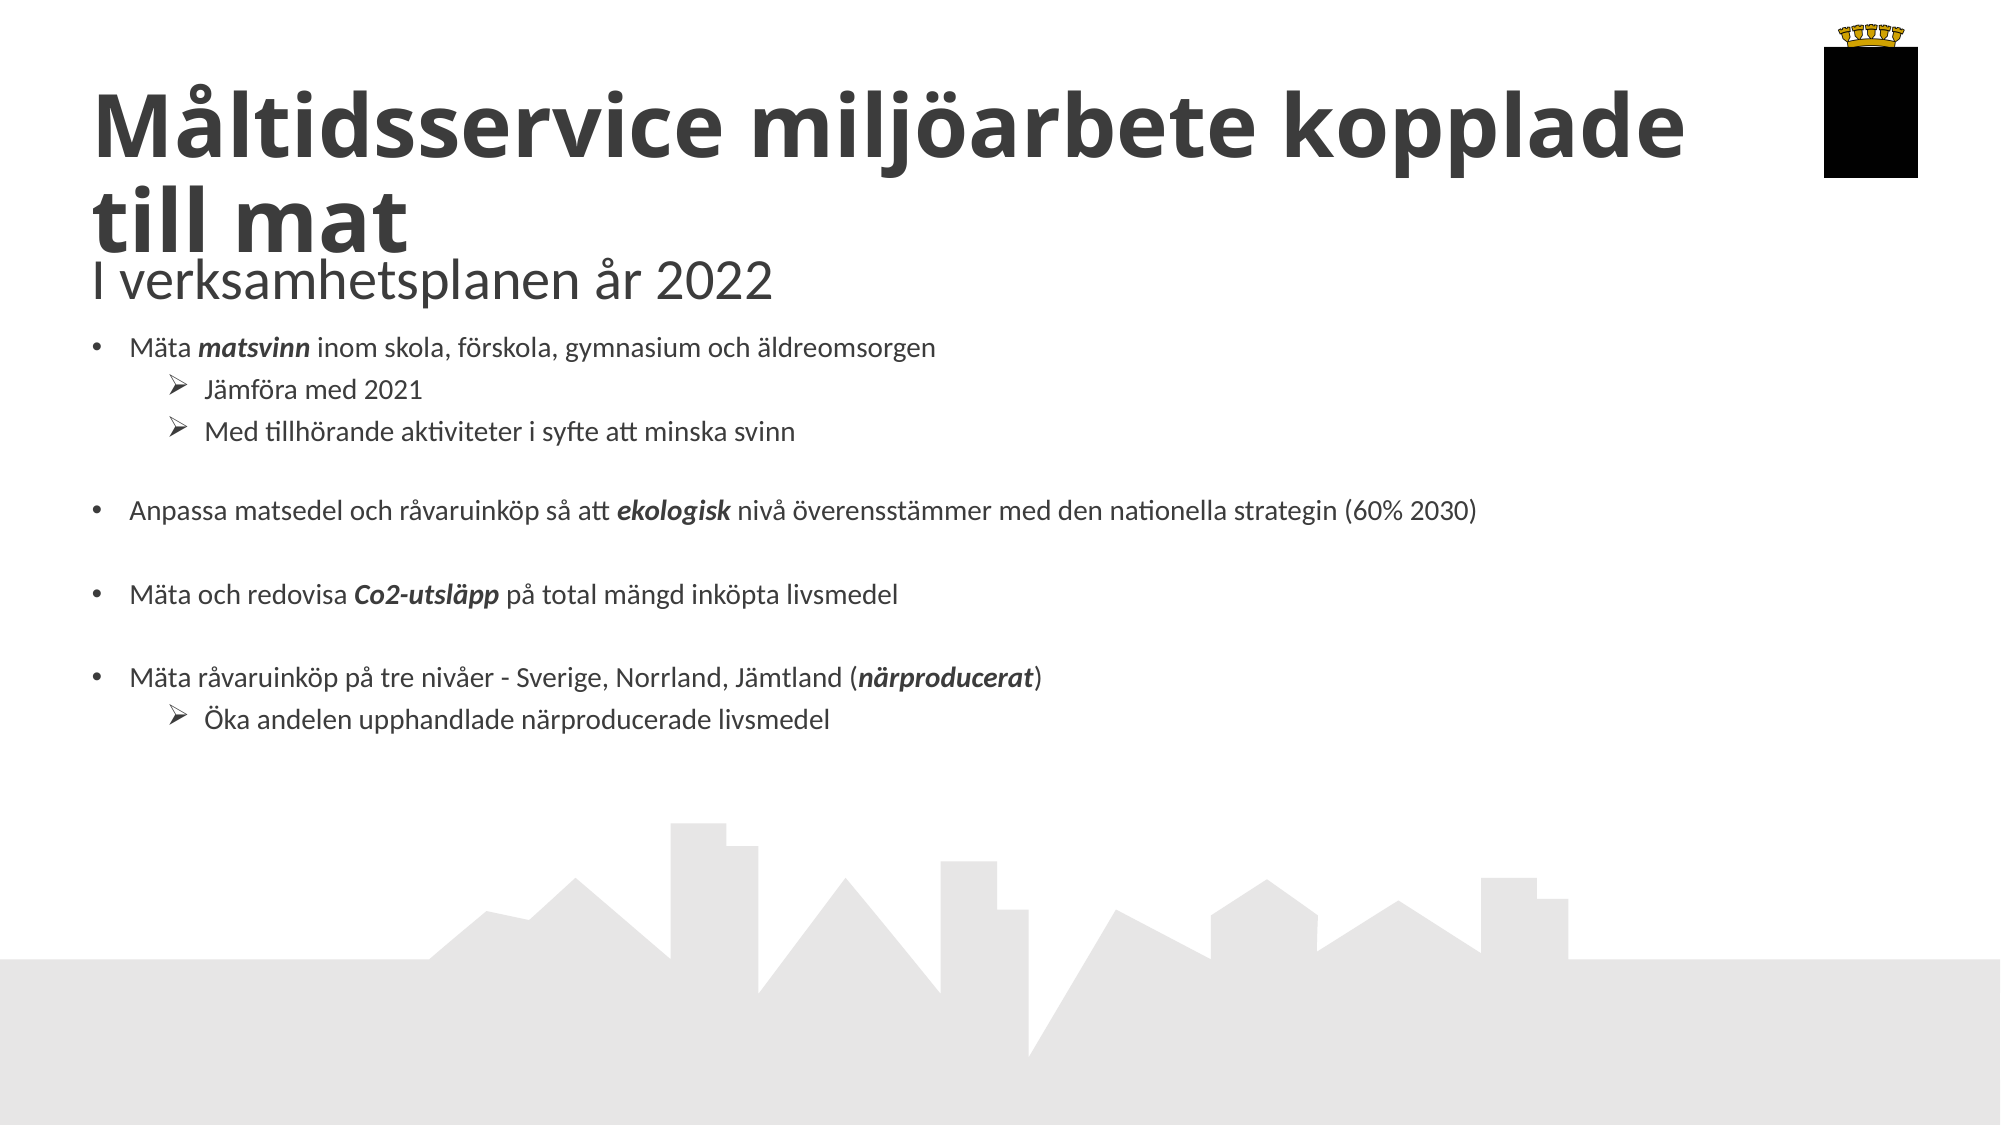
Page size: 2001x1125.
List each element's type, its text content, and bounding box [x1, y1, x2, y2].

list I verksamhetsplanen år 2022 Mäta matsvinn inom skola, förskola, gymnasium och äldreomsorgen Jämföra med 2021 Med tillhörande aktiviteter i syfte att minska svinn Anpassa matsedel och råvaruinköp så att ekologisk nivå överensstämmer med den nationella strategin (60% 2030) Mäta och redovisa Co2-utsläpp på total mängd inköpta livsmedel Mäta råvaruinköp på tre nivåer - Sverige, Norrland, Jämtland (närproducerat) Öka andelen upphandlade närproducerade livsmedel [91, 248, 1554, 790]
picture [1824, 24, 1918, 178]
title Måltidsservice miljöarbete kopplade till mat [91, 81, 1743, 175]
